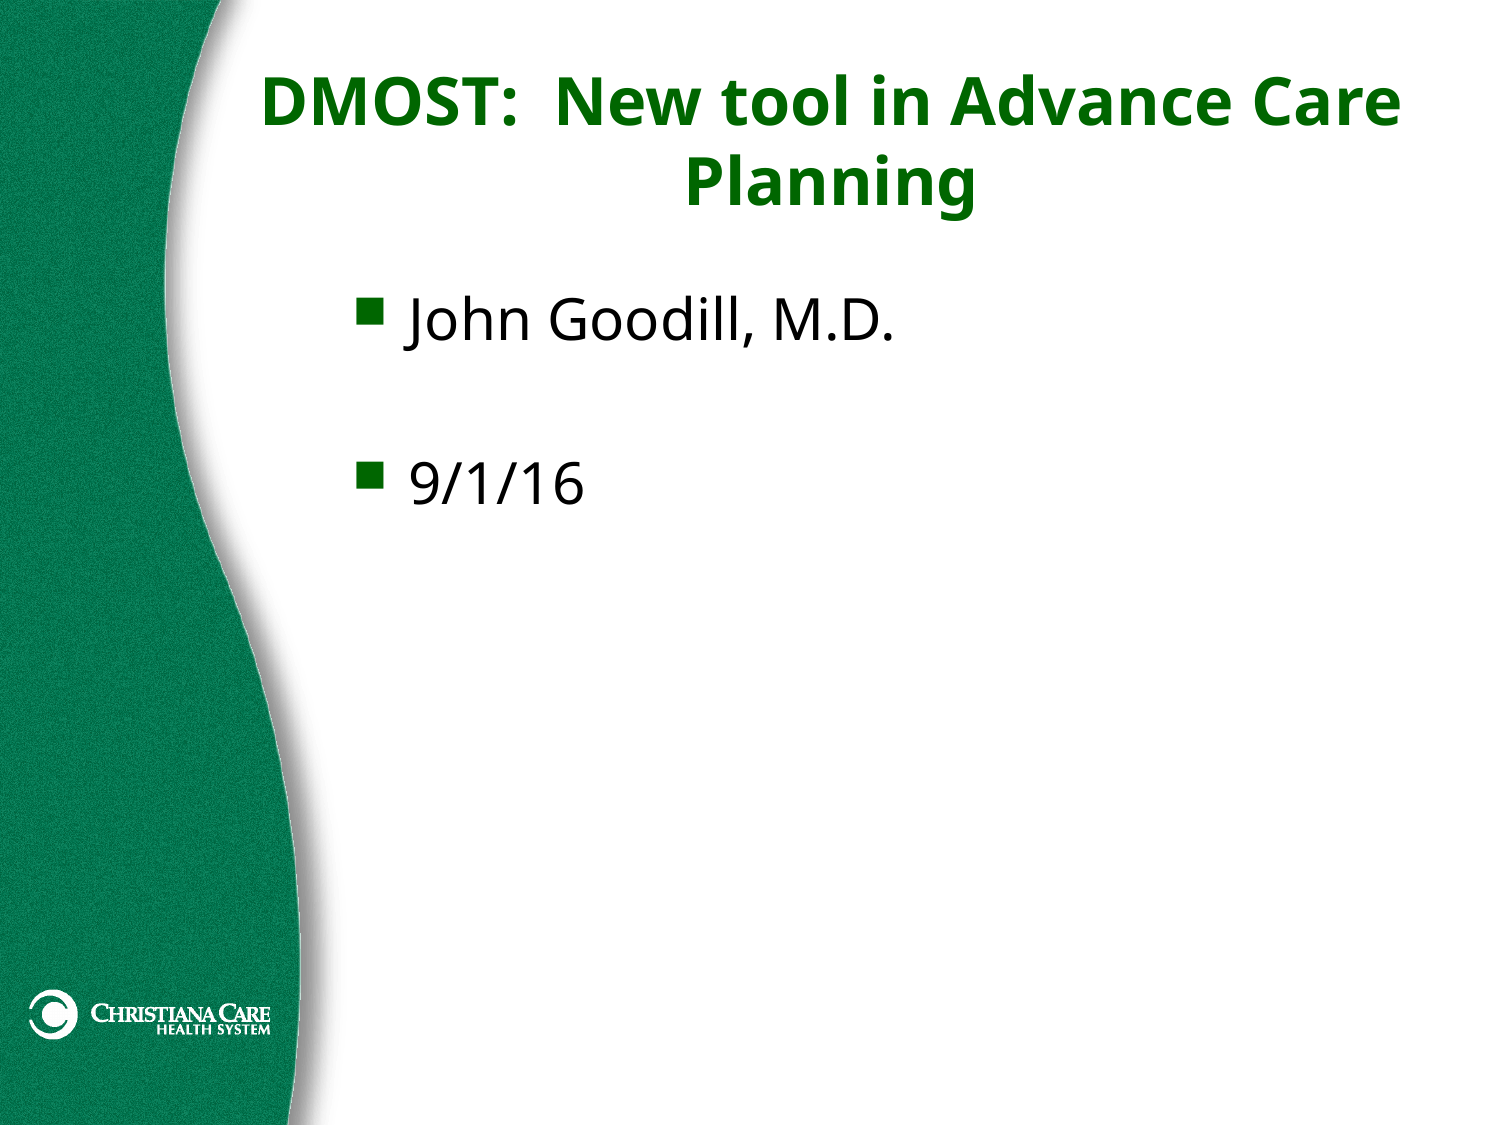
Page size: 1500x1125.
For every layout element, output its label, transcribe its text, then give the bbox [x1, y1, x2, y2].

list John Goodill, M.D. 9/1/16 [337, 275, 1400, 1018]
picture [0, 0, 347, 1125]
title DMOST: New tool in Advance Care Planning [237, 45, 1425, 233]
